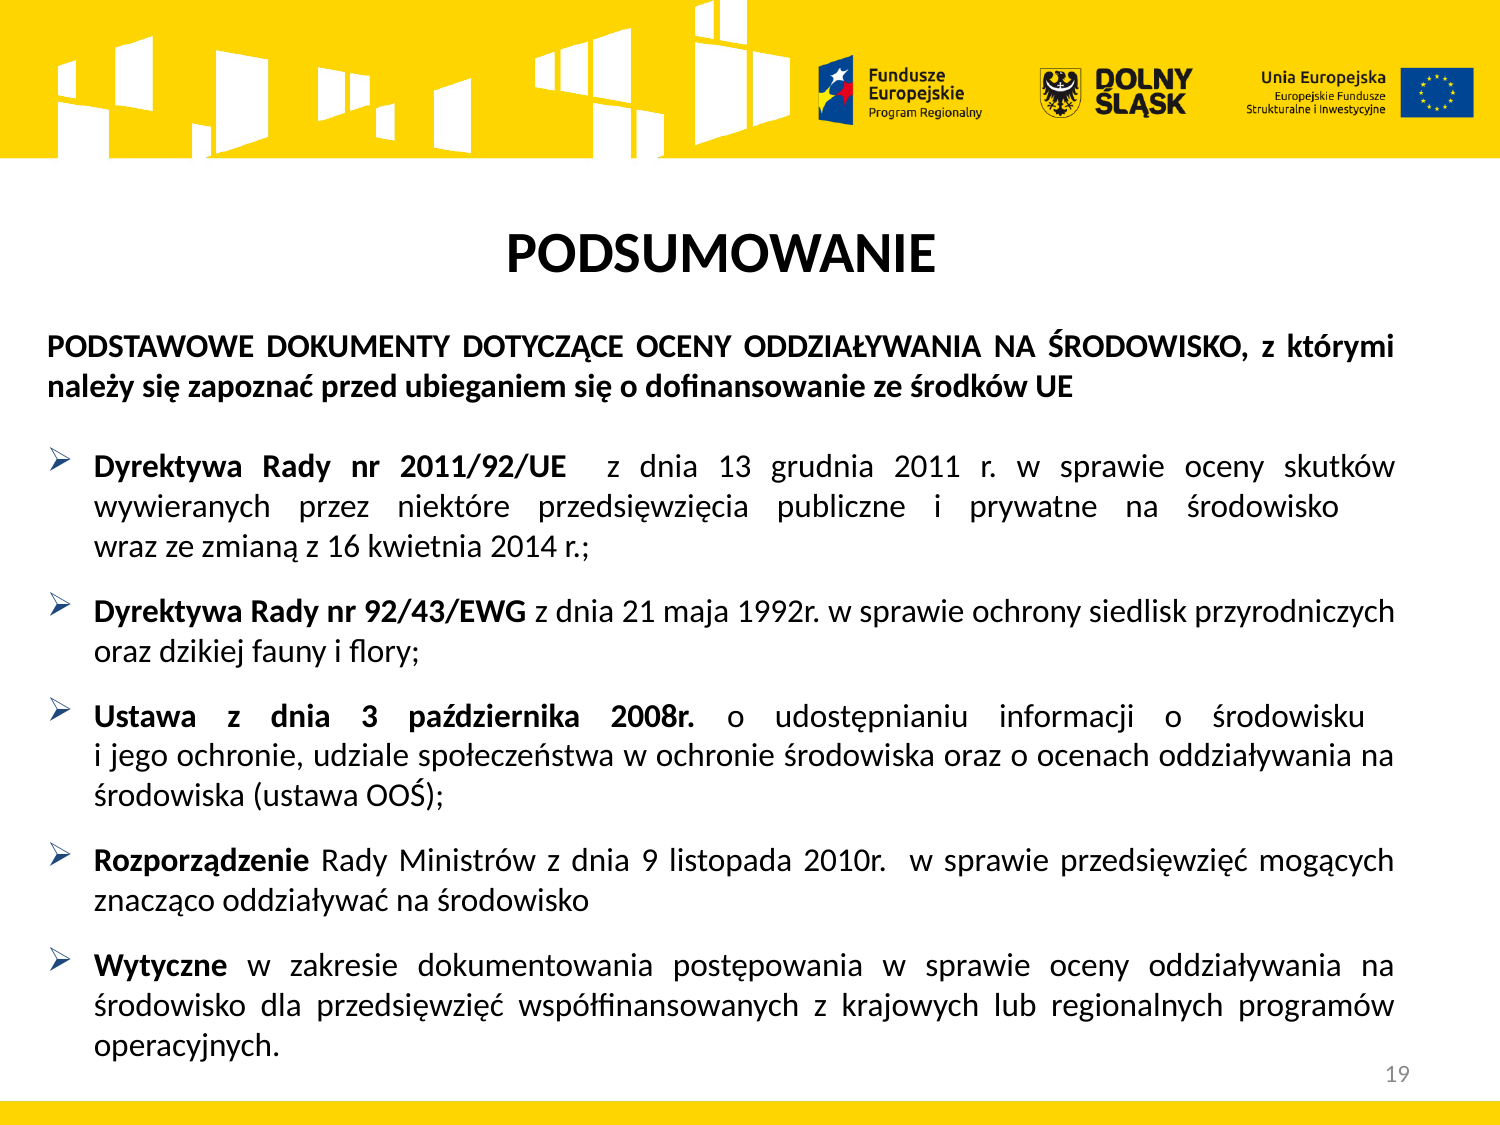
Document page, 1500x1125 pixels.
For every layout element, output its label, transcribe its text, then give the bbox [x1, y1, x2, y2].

picture [0, 0, 1500, 1125]
text_box 19 [1074, 1042, 1425, 1103]
text_box PODSUMOWANIE PODSTAWOWE DOKUMENTY DOTYCZĄCE OCENY ODDZIAŁYWANIA NA ŚRODOWISKO, z którymi należy się zapoznać przed ubieganiem się o dofinansowanie ze środków UE Dyrektywa Rady nr 2011/92/UE z dnia 13 grudnia 2011 r. w sprawie oceny skutków wywieranych przez niektóre przedsięwzięcia publiczne i prywatne na środowisko wraz ze zmianą z 16 kwietnia 2014 r.; Dyrektywa Rady nr 92/43/EWG z dnia 21 maja 1992r. w sprawie ochrony siedlisk przyrodniczych oraz dzikiej fauny i flory; Ustawa z dnia 3 października 2008r. o udostępnianiu informacji o środowisku i jego ochronie, udziale społeczeństwa w ochronie środowiska oraz o ocenach oddziaływania na środowiska (ustawa OOŚ); Rozporządzenie Rady Ministrów z dnia 9 listopada 2010r. w sprawie przedsięwzięć mogących znacząco oddziaływać na środowisko Wytyczne w zakresie dokumentowania postępowania w sprawie oceny oddziaływania na środowisko dla przedsięwzięć współfinansowanych z krajowych lub regionalnych programów operacyjnych. [32, 207, 1412, 1071]
